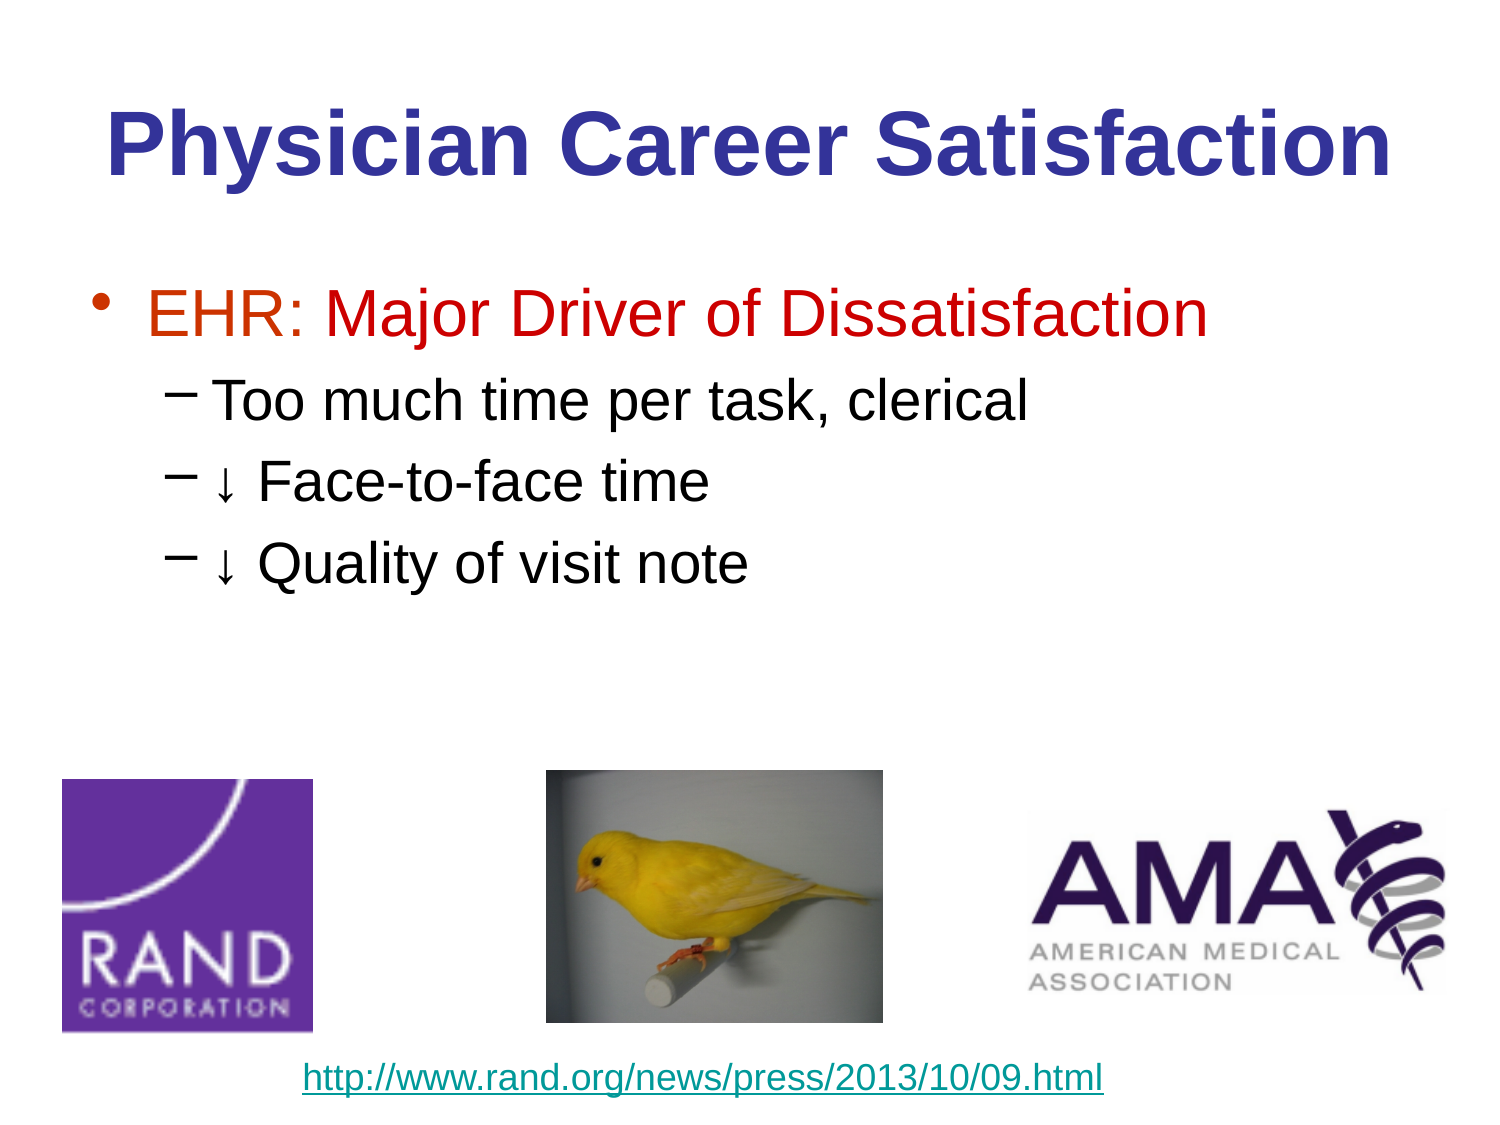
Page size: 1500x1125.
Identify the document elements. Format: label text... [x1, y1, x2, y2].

picture [62, 779, 313, 1041]
title Physician Career Satisfaction [74, 44, 1426, 233]
text_box http://www.rand.org/news/press/2013/10/09.html [287, 1045, 1238, 1125]
picture [546, 770, 884, 1024]
list EHR: Major Driver of Dissatisfaction Too much time per task, clerical ↓ Face-to-face time ↓ Quality of visit note [74, 262, 1426, 1006]
picture [987, 755, 1476, 1038]
